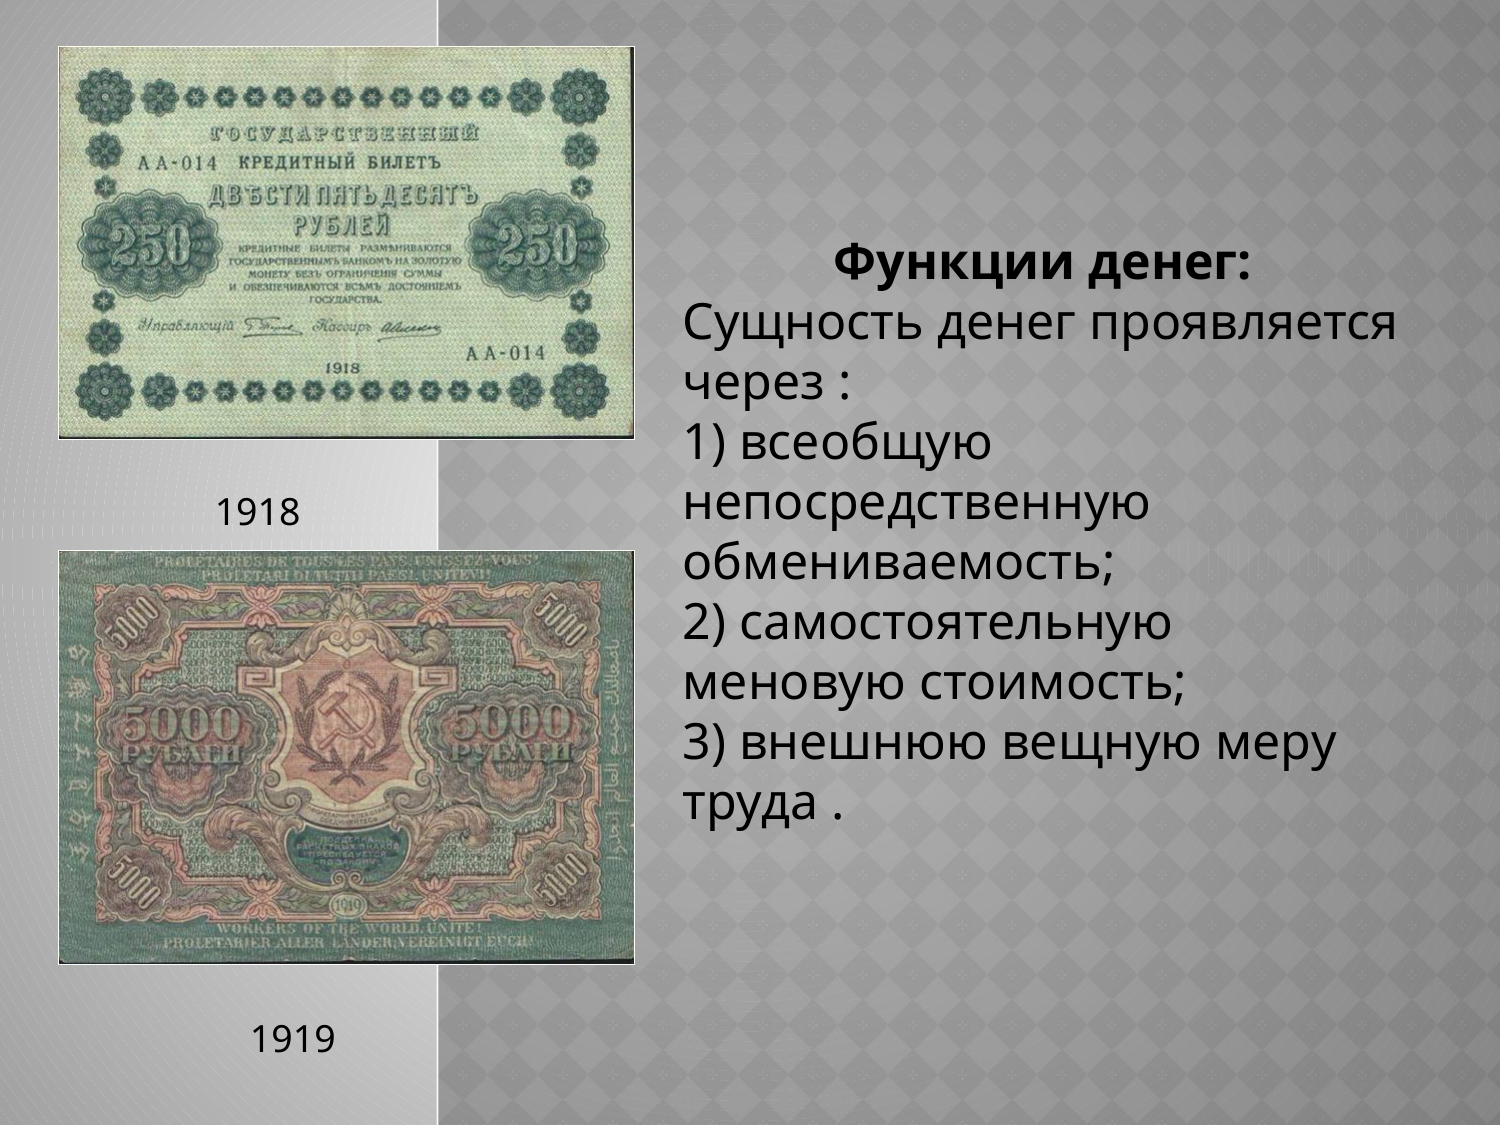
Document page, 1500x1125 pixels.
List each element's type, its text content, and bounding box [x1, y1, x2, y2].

text_box 1919 [152, 1007, 434, 1068]
picture [58, 46, 635, 441]
text_box Функции денег: Сущность денег проявляется через : 1) всеобщую непосредственную обмениваемость; 2) самостоятельную меновую стоимость; 3) внешнюю вещную меру труда . [667, 222, 1418, 838]
picture [58, 550, 635, 966]
text_box 1918 [152, 480, 364, 541]
